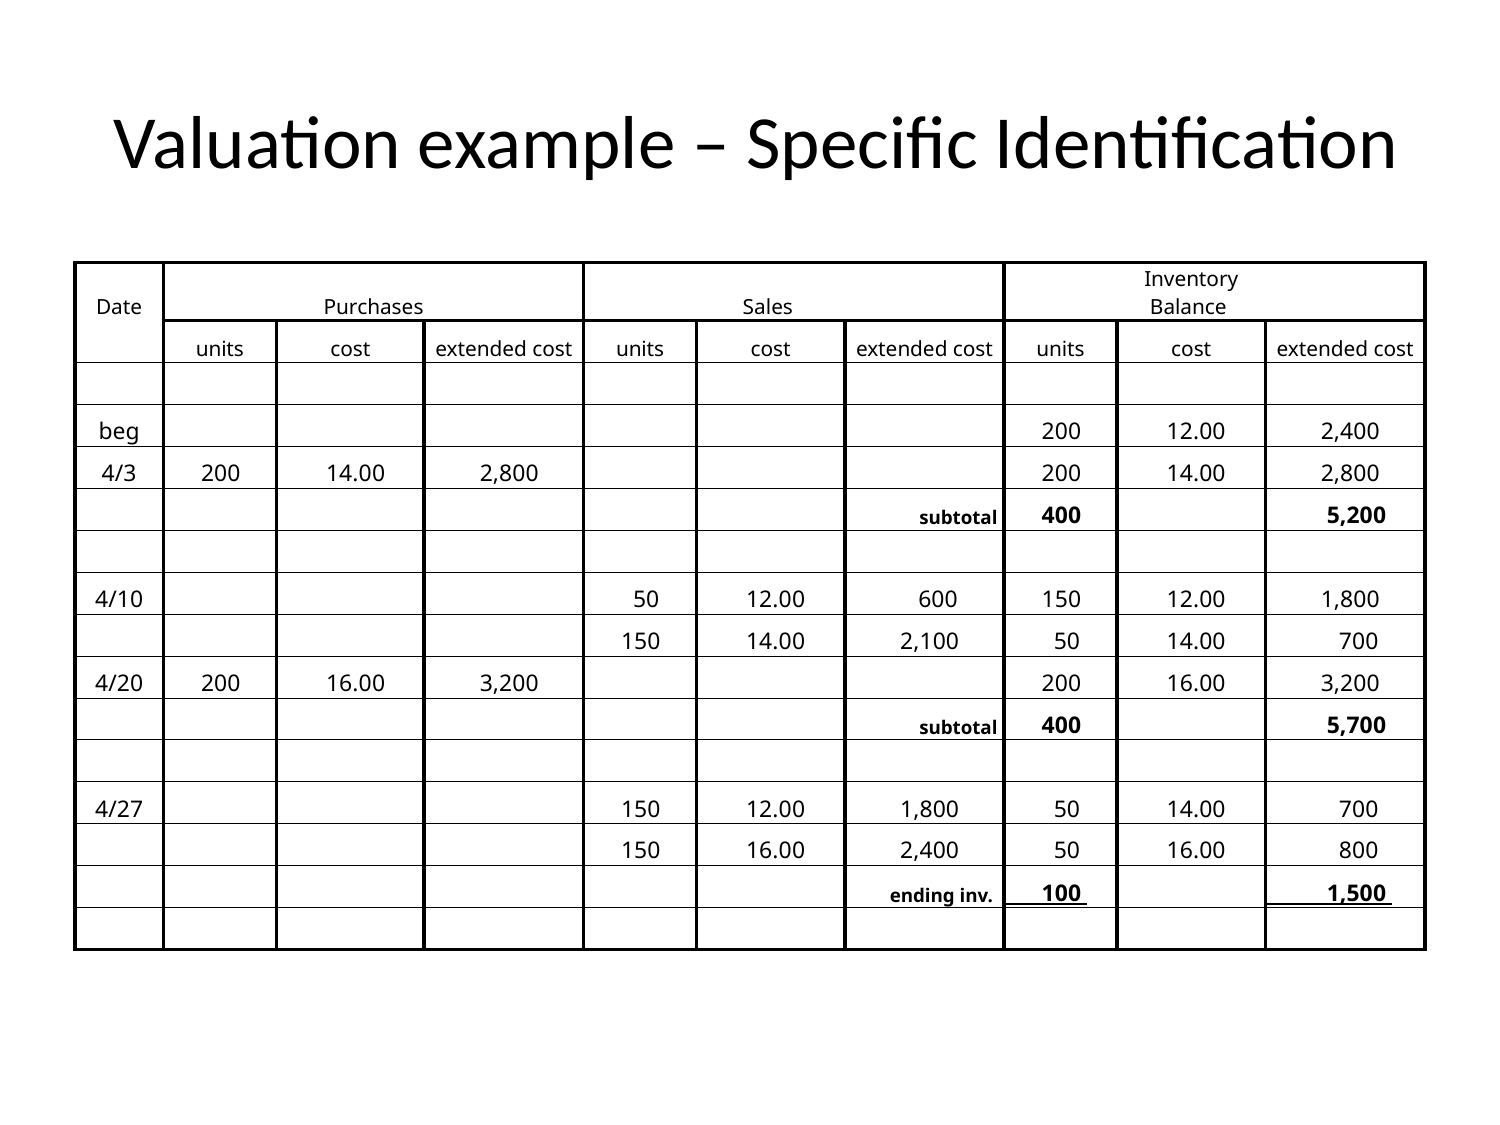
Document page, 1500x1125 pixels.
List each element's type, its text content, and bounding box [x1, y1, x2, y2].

table_cell 12.00 [1119, 405, 1264, 446]
table_cell [278, 782, 422, 823]
table_cell 200 [165, 447, 275, 488]
table_cell [698, 657, 843, 698]
table_cell [426, 489, 582, 530]
table_cell [77, 363, 162, 404]
table_cell [847, 908, 1002, 948]
table_header Date [77, 264, 162, 321]
table_cell [77, 866, 162, 907]
table_cell [585, 363, 695, 404]
table_cell [847, 363, 1002, 404]
table_cell [847, 405, 1002, 446]
title Valuation example – Specific Identification [37, 45, 1475, 233]
table_cell [698, 531, 843, 572]
table_cell 50 [1006, 782, 1115, 823]
table_cell [698, 447, 843, 488]
table_cell [1119, 363, 1264, 404]
table_cell [585, 908, 695, 948]
table_cell [585, 489, 695, 530]
table_cell [1119, 740, 1264, 781]
table_cell [847, 740, 1002, 781]
table_cell extended cost [847, 322, 1002, 362]
table_cell units [585, 322, 695, 362]
table_cell [278, 531, 422, 572]
table_cell [847, 447, 1002, 488]
table_cell [585, 866, 695, 907]
table_header Inventory Balance [1117, 264, 1265, 319]
table_cell 150 [585, 615, 695, 656]
table_cell 2,100 [847, 615, 1002, 656]
table_cell 12.00 [698, 573, 843, 614]
table_cell cost [1119, 322, 1264, 362]
table_cell 14.00 [278, 447, 422, 488]
table_cell 400 [1006, 699, 1115, 739]
table_cell [165, 615, 275, 656]
table_cell [165, 866, 275, 907]
table_cell 2,800 [1267, 447, 1423, 488]
table_cell 600 [847, 573, 1002, 614]
table_cell [1006, 908, 1115, 948]
table_cell [1267, 908, 1423, 948]
table_cell [698, 405, 843, 446]
table_cell [698, 908, 843, 948]
table_cell [77, 489, 162, 530]
table_cell [1267, 531, 1423, 572]
table_cell 14.00 [1119, 615, 1264, 656]
table_header [585, 264, 696, 319]
table_cell [847, 657, 1002, 698]
table_header Sales [696, 264, 845, 319]
table_cell 5,700 [1267, 699, 1423, 739]
table_cell 2,400 [1267, 405, 1423, 446]
table_cell [278, 740, 422, 781]
table_cell 4/27 [77, 782, 162, 823]
table_cell [1119, 489, 1264, 530]
table_cell ending inv. [847, 866, 1002, 907]
table_cell [278, 699, 422, 739]
table_cell [165, 699, 275, 739]
table_cell [426, 824, 582, 865]
table_cell 50 [1006, 615, 1115, 656]
table_cell 16.00 [698, 824, 843, 865]
table_cell [77, 321, 162, 362]
table_cell [1267, 363, 1423, 404]
table_cell [426, 531, 582, 572]
table_cell cost [698, 322, 843, 362]
table_cell [426, 782, 582, 823]
table_cell [165, 363, 275, 404]
table_cell 3,200 [426, 657, 582, 698]
table_cell [1006, 363, 1115, 404]
table_cell 150 [585, 824, 695, 865]
table_cell subtotal [847, 489, 1002, 530]
table_cell 700 [1267, 782, 1423, 823]
table_cell 700 [1267, 615, 1423, 656]
table_cell 50 [585, 573, 695, 614]
table_cell [585, 657, 695, 698]
table_cell 1,800 [1267, 573, 1423, 614]
table_cell [278, 363, 422, 404]
table_cell [698, 363, 843, 404]
table_cell extended cost [426, 322, 582, 362]
table_cell [278, 866, 422, 907]
table_cell [426, 740, 582, 781]
table_cell 800 [1267, 824, 1423, 865]
table_cell [426, 363, 582, 404]
table_cell subtotal [847, 699, 1002, 739]
table_cell 4/3 [77, 447, 162, 488]
table_cell 14.00 [1119, 782, 1264, 823]
table_cell extended cost [1267, 322, 1423, 362]
table_cell [77, 908, 162, 948]
table_cell 14.00 [698, 615, 843, 656]
table_cell 1,500 [1267, 866, 1423, 907]
table_cell 14.00 [1119, 447, 1264, 488]
table_cell [698, 489, 843, 530]
table_cell [165, 908, 275, 948]
table_cell [278, 573, 422, 614]
table_cell [77, 699, 162, 739]
table_cell [426, 573, 582, 614]
table_cell [426, 908, 582, 948]
table_cell 3,200 [1267, 657, 1423, 698]
table_cell 5,200 [1267, 489, 1423, 530]
table_cell 12.00 [698, 782, 843, 823]
table_cell 16.00 [1119, 824, 1264, 865]
table_cell [1006, 531, 1115, 572]
table_cell 200 [1006, 405, 1115, 446]
table_cell [847, 531, 1002, 572]
table_cell units [165, 322, 275, 362]
table_cell [698, 866, 843, 907]
table_cell [278, 615, 422, 656]
table_cell 1,800 [847, 782, 1002, 823]
table_cell [77, 615, 162, 656]
table_cell 150 [585, 782, 695, 823]
table_cell 2,800 [426, 447, 582, 488]
table_cell [585, 531, 695, 572]
table_cell [585, 447, 695, 488]
table_cell units [1006, 322, 1115, 362]
table_cell [165, 740, 275, 781]
table_cell [426, 615, 582, 656]
table_cell [698, 740, 843, 781]
table_cell [1006, 740, 1115, 781]
table_cell [585, 405, 695, 446]
table_cell 2,400 [847, 824, 1002, 865]
table_cell [165, 405, 275, 446]
table_cell cost [278, 322, 422, 362]
table_cell [278, 908, 422, 948]
table_cell [165, 489, 275, 530]
table_cell [165, 824, 275, 865]
table_cell 100 [1006, 866, 1115, 907]
table_cell 150 [1006, 573, 1115, 614]
table_cell [426, 405, 582, 446]
table_cell 16.00 [278, 657, 422, 698]
table_header [1006, 264, 1117, 319]
table_cell 200 [1006, 657, 1115, 698]
table_cell 4/10 [77, 573, 162, 614]
table_header Purchases [165, 264, 582, 319]
table_cell [1119, 699, 1264, 739]
table_cell [426, 699, 582, 739]
table_cell [278, 824, 422, 865]
table_cell [77, 740, 162, 781]
table_cell [1119, 908, 1264, 948]
table_cell [165, 531, 275, 572]
table_header [1265, 264, 1423, 319]
table_cell [585, 740, 695, 781]
table_cell [426, 866, 582, 907]
table_cell [1119, 866, 1264, 907]
table_cell [1267, 740, 1423, 781]
table_cell [77, 531, 162, 572]
table_cell [278, 405, 422, 446]
table_cell 16.00 [1119, 657, 1264, 698]
table_cell 50 [1006, 824, 1115, 865]
table_cell beg [77, 405, 162, 446]
table_cell [278, 489, 422, 530]
table_cell [77, 824, 162, 865]
table_cell 4/20 [77, 657, 162, 698]
table_header [845, 264, 1002, 319]
table_cell 12.00 [1119, 573, 1264, 614]
table_cell [1119, 531, 1264, 572]
table_cell [165, 782, 275, 823]
table_cell [585, 699, 695, 739]
table_cell 200 [1006, 447, 1115, 488]
table_cell [698, 699, 843, 739]
table_cell 200 [165, 657, 275, 698]
table_cell [165, 573, 275, 614]
table_cell 400 [1006, 489, 1115, 530]
